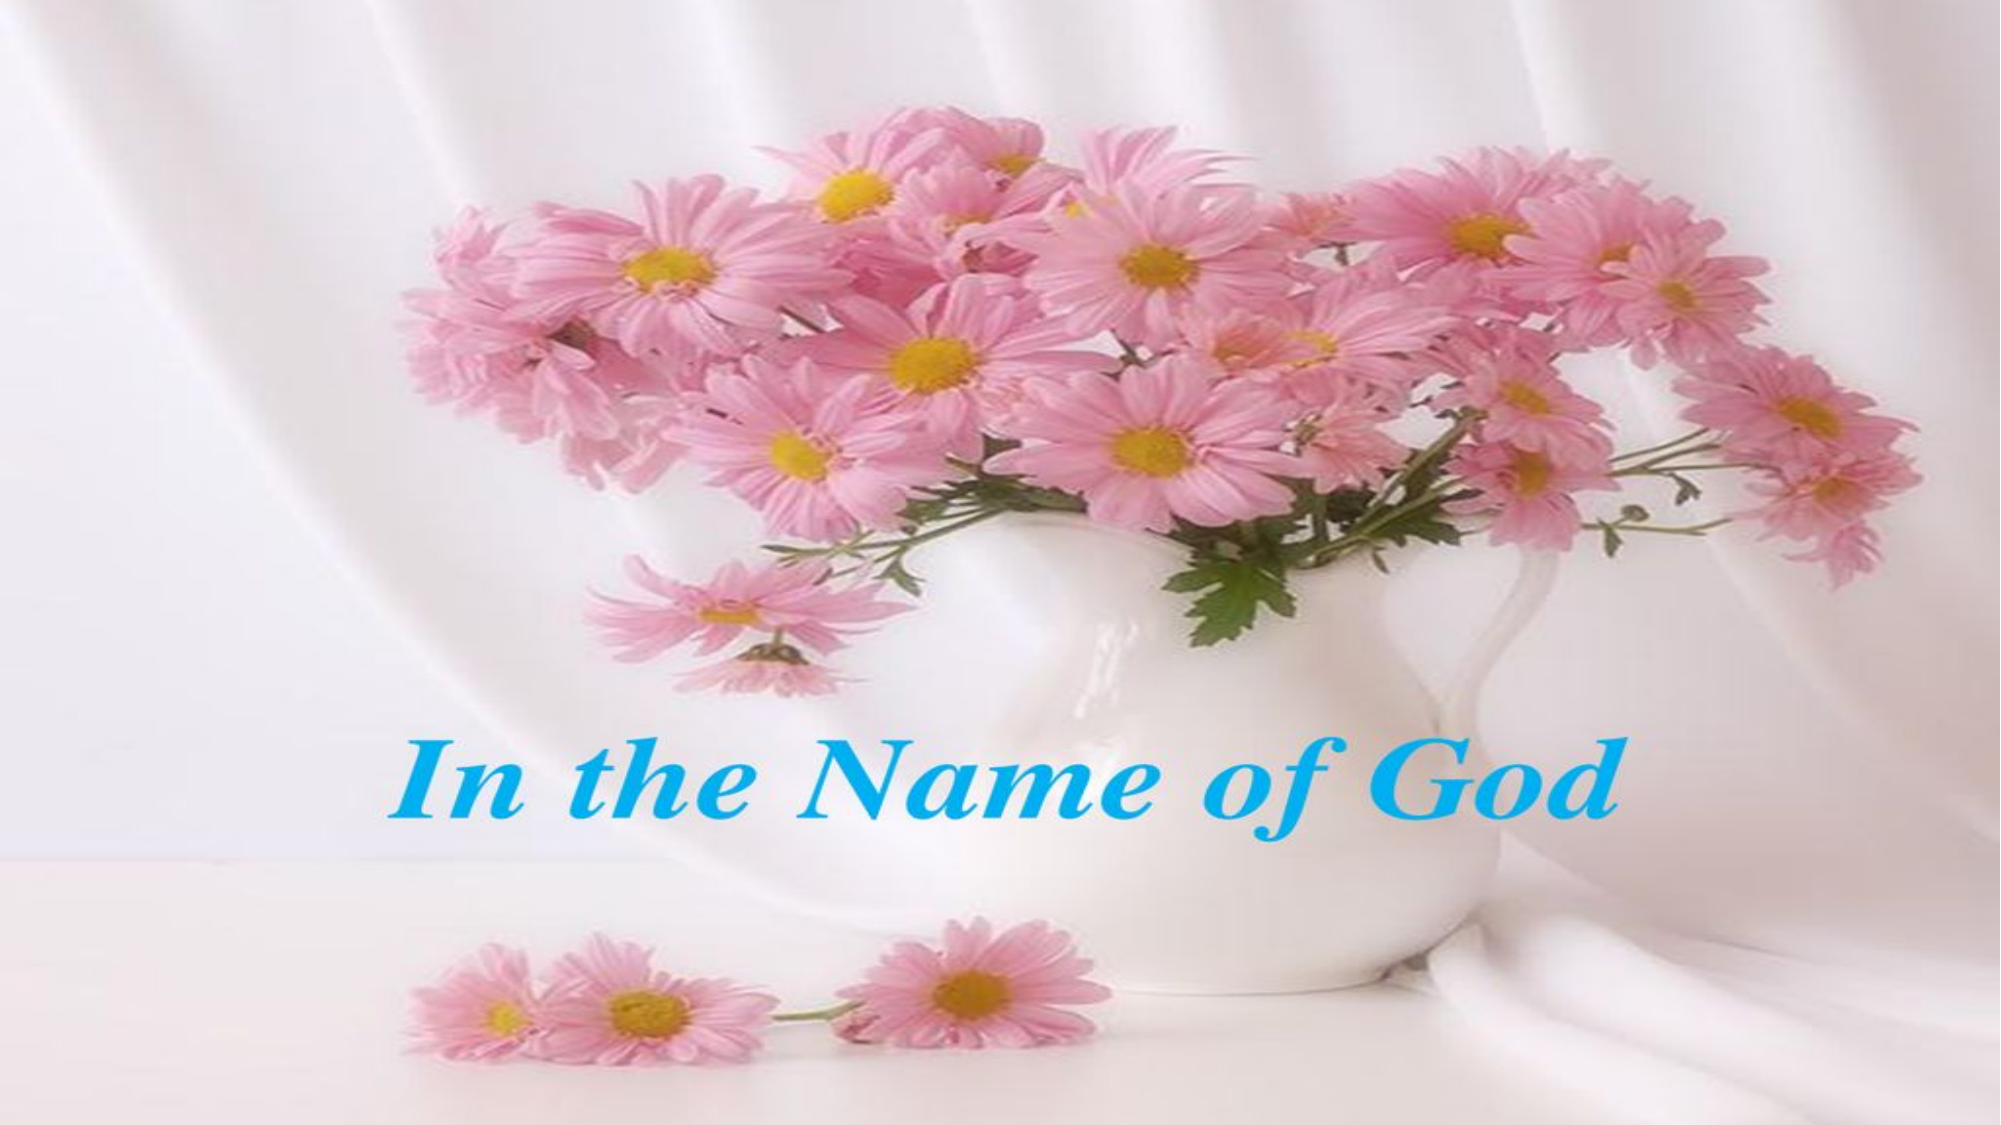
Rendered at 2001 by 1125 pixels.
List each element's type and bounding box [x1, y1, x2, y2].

list [0, 0, 2000, 1125]
